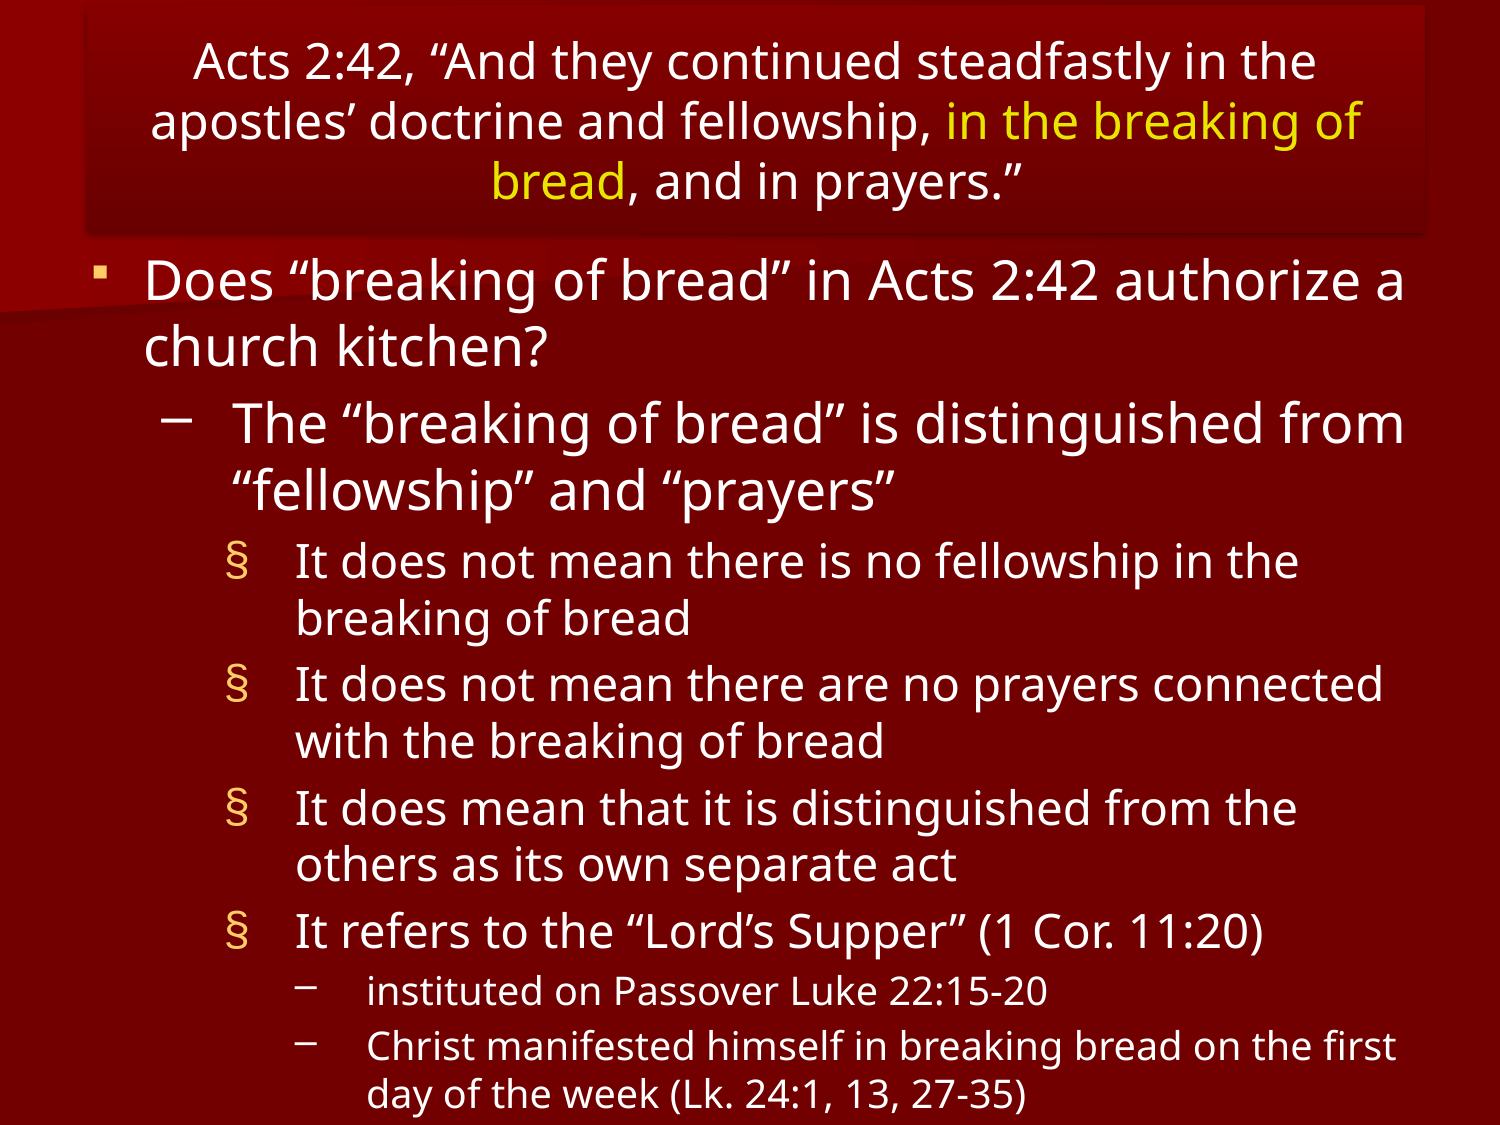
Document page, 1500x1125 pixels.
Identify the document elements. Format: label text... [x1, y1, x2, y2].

title Acts 2:42, “And they continued steadfastly in the apostles’ doctrine and fellowship, in the breaking of bread, and in prayers.” [87, 5, 1425, 233]
list Does “breaking of bread” in Acts 2:42 authorize a church kitchen? The “breaking of bread” is distinguished from “fellowship” and “prayers” It does not mean there is no fellowship in the breaking of bread It does not mean there are no prayers connected with the breaking of bread It does mean that it is distinguished from the others as its own separate act It refers to the “Lord’s Supper” (1 Cor. 11:20) instituted on Passover Luke 22:15-20 Christ manifested himself in breaking bread on the first day of the week (Lk. 24:1, 13, 27-35) [75, 237, 1425, 1125]
